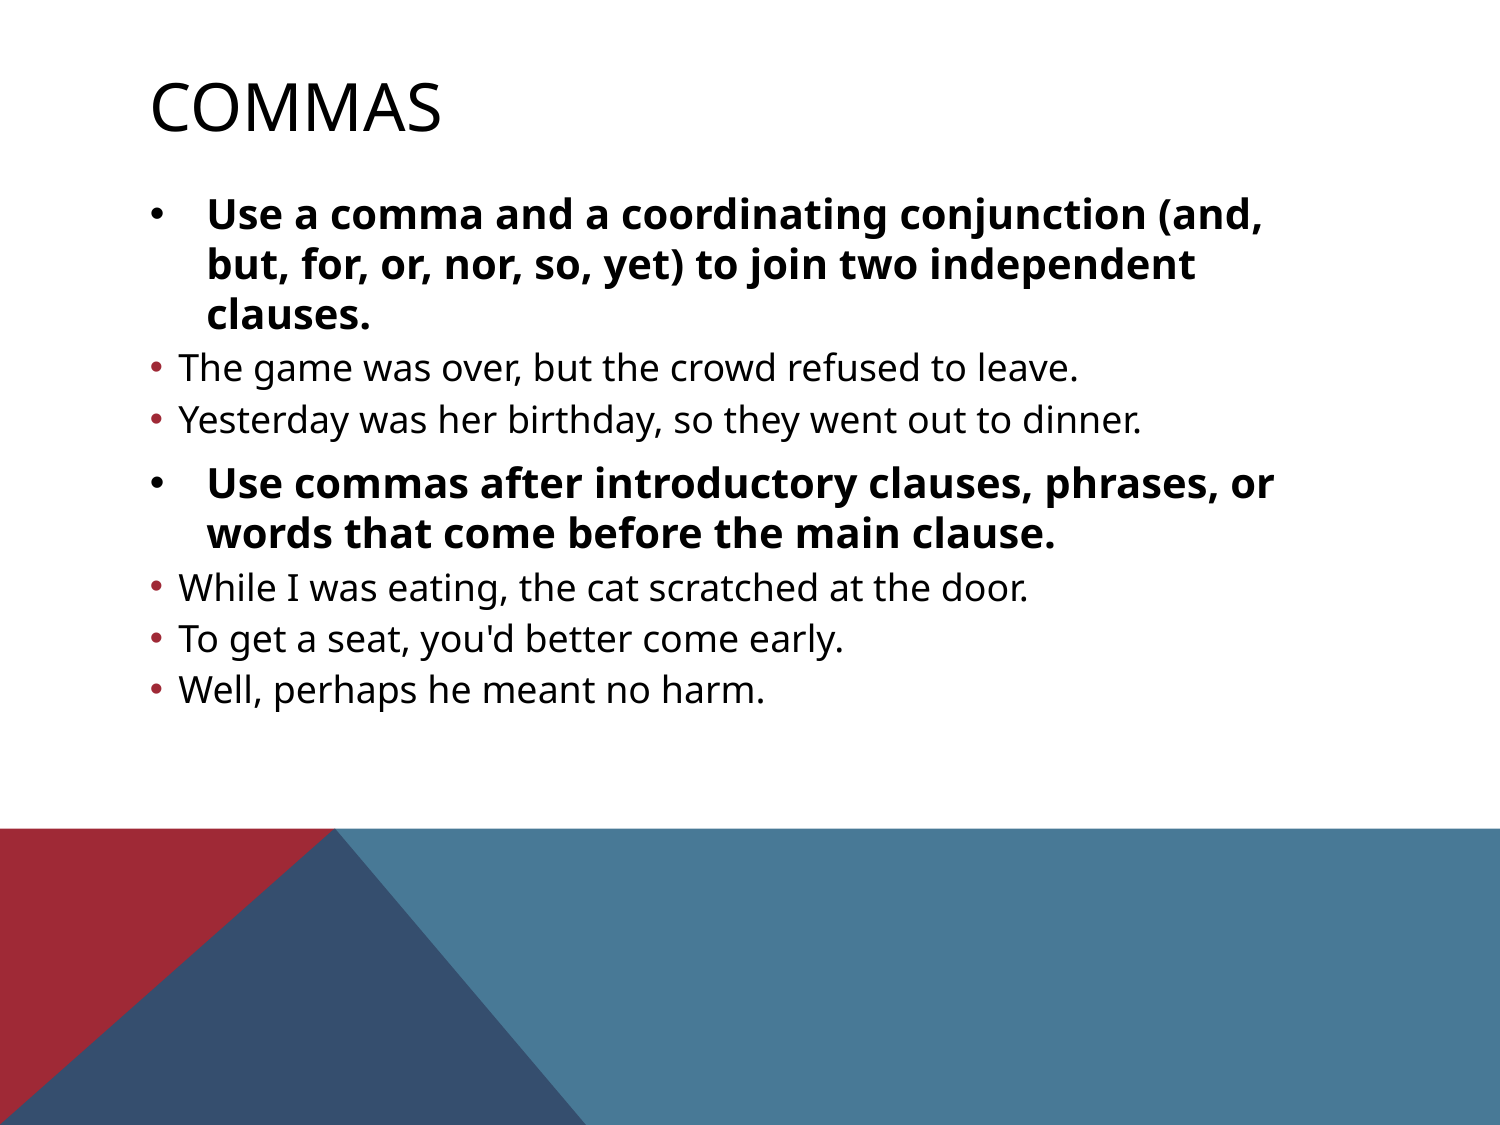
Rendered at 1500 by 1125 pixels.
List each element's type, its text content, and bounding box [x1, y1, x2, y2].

list Use a comma and a coordinating conjunction (and, but, for, or, nor, so, yet) to join two independent clauses. The game was over, but the crowd refused to leave. Yesterday was her birthday, so they went out to dinner. Use commas after introductory clauses, phrases, or words that come before the main clause. While I was eating, the cat scratched at the door. To get a seat, you'd better come early. Well, perhaps he meant no harm. [134, 180, 1369, 768]
title COMMAS [134, 59, 1369, 150]
